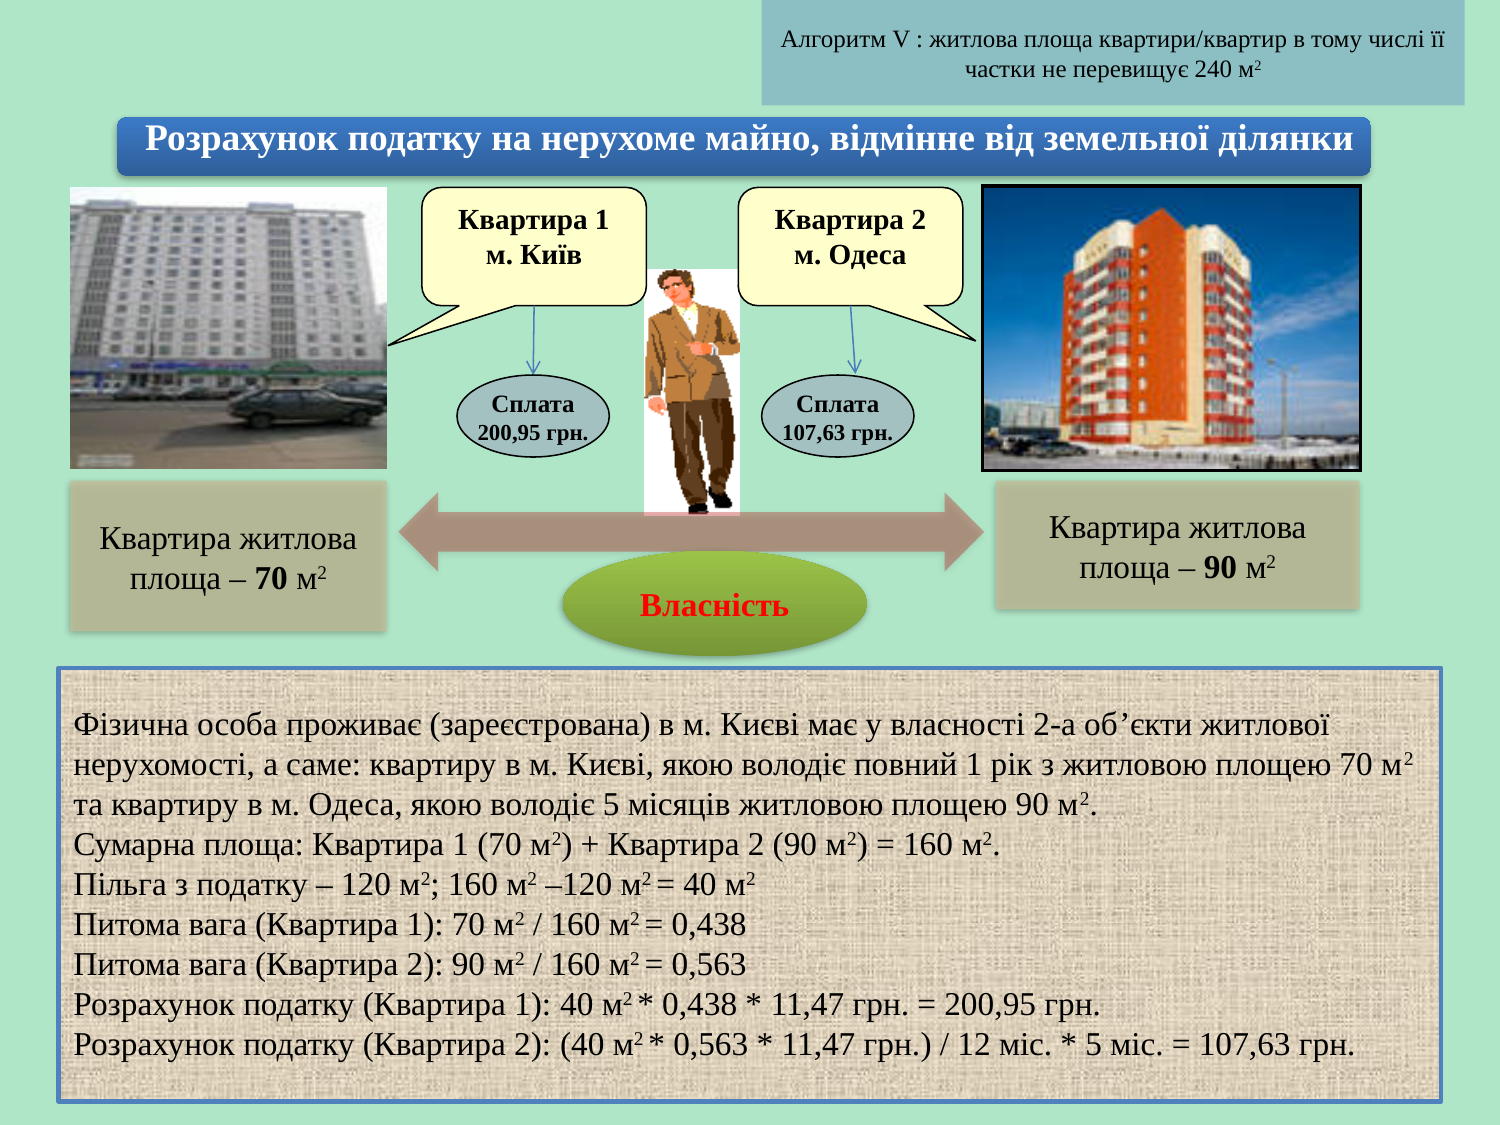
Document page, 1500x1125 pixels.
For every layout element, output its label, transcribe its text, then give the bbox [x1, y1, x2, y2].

text_box Квартира 2 м. Одеса [738, 187, 963, 267]
text_box [117, 166, 1372, 177]
text_box Квартира житлова площа – 90 м2 [996, 480, 1360, 610]
picture [70, 187, 387, 469]
text_box Алгоритм V : житлова площа квартири/квартир в тому числі її частки не перевищує 240 м2 [760, 0, 1467, 107]
text_box Розрахунок податку на нерухоме майно, відмінне від земельної ділянки [70, 105, 1430, 166]
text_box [398, 269, 985, 657]
text_box Квартира житлова площа – 70 м2 [70, 480, 387, 632]
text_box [818, 337, 888, 343]
picture [984, 187, 1360, 469]
text_box Фізична особа проживає (зареєстрована) в м. Києві має у власності 2-а об’єкти житлової нерухомості, а саме: квартиру в м. Києві, якою володіє повний 1 рік з житловою площею 70 м2 та квартиру в м. Одеса, якою володіє 5 місяців житловою площею 90 м2. Сумарна площа: Квартира 1 (70 м2) + Квартира 2 (90 м2) = 160 м2. Пільга з податку – 120 м2; 160 м2 –120 м2 = 40 м2 Питома вага (Квартира 1): 70 м2 / 160 м2 = 0,438 Питома вага (Квартира 2): 90 м2 / 160 м2 = 0,563 Розрахунок податку (Квартира 1): 40 м2 * 0,438 * 11,47 грн. = 200,95 грн. Розрахунок податку (Квартира 2): (40 м2 * 0,563 * 11,47 грн.) / 12 міс. * 5 міс. = 107,63 грн. [56, 666, 1443, 1104]
text_box Квартира 1 м. Київ [421, 187, 647, 267]
